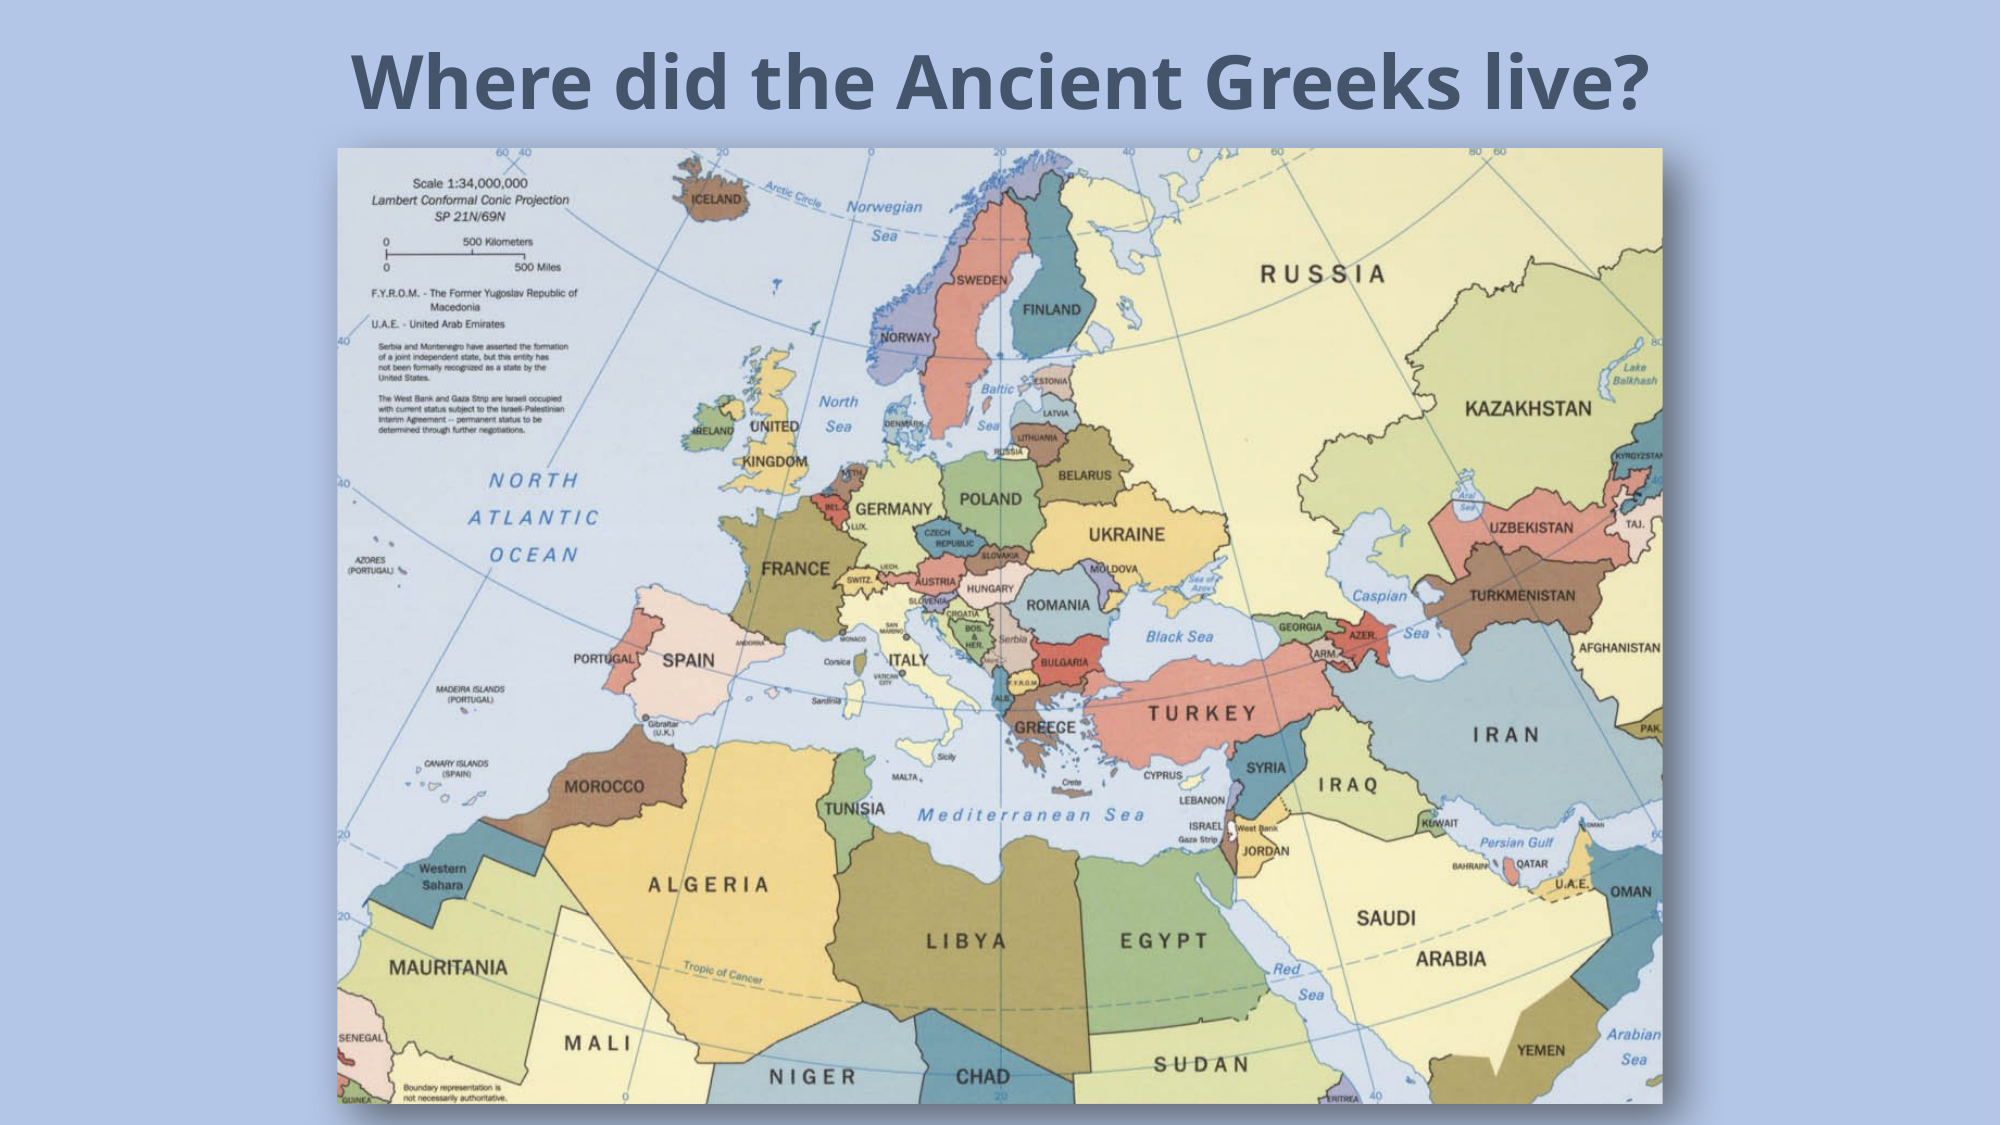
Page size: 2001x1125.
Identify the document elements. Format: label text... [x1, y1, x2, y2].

title Where did the Ancient Greeks live? [167, 0, 1836, 194]
picture [337, 148, 1663, 1104]
